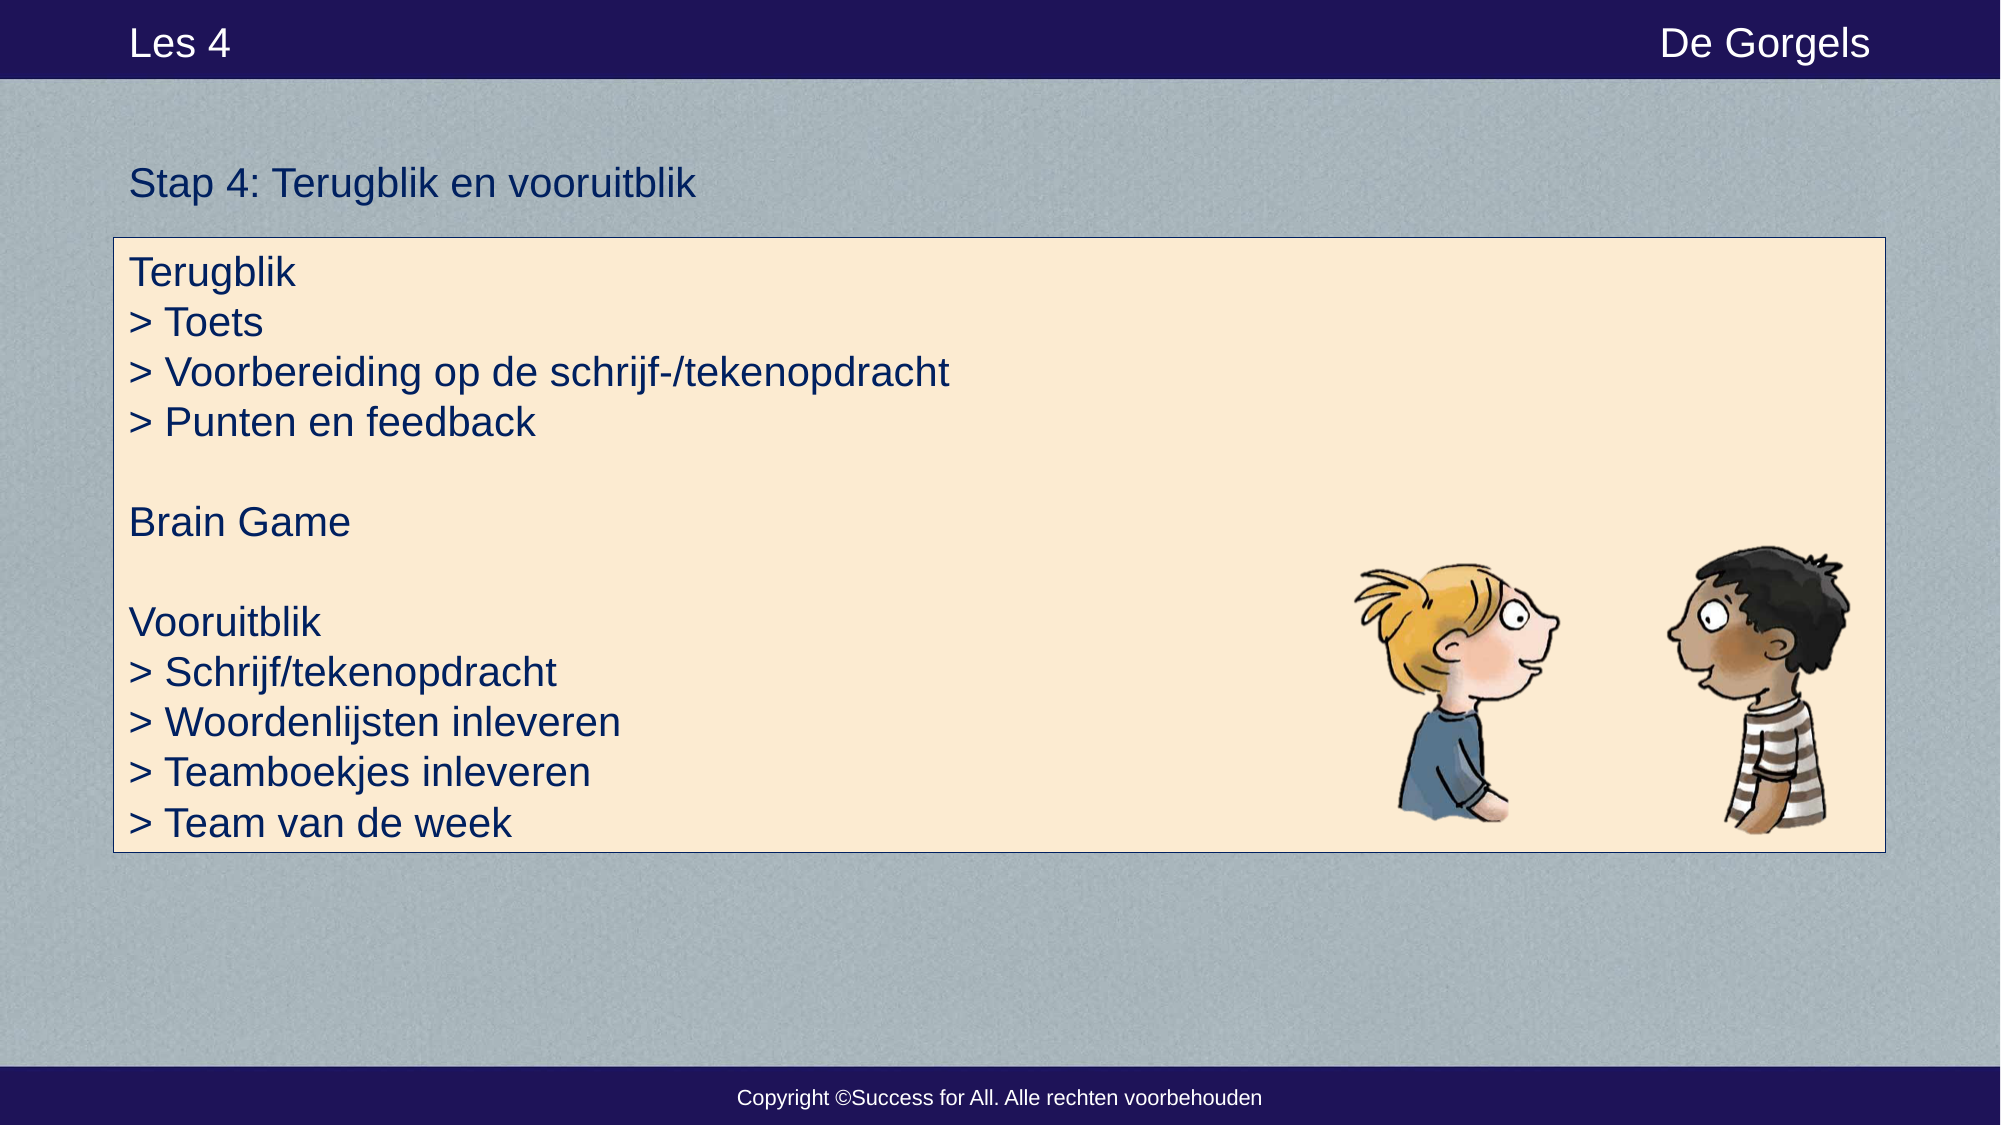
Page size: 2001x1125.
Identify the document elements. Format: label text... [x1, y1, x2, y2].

text_box Les 4 [114, 8, 354, 73]
text_box Copyright ©Success for All. Alle rechten voorbehouden [0, 1076, 2000, 1125]
text_box Stap 4: Terugblik en vooruitblik [113, 148, 1635, 214]
picture [0, 0, 2001, 1125]
text_box Terugblik > Toets > Voorbereiding op de schrijf-/tekenopdracht > Punten en feedback Brain Game Vooruitblik > Schrijf/tekenopdracht > Woordenlijsten inleveren > Teamboekjes inleveren > Team van de week [113, 237, 1886, 853]
text_box De Gorgels [999, 8, 1886, 73]
